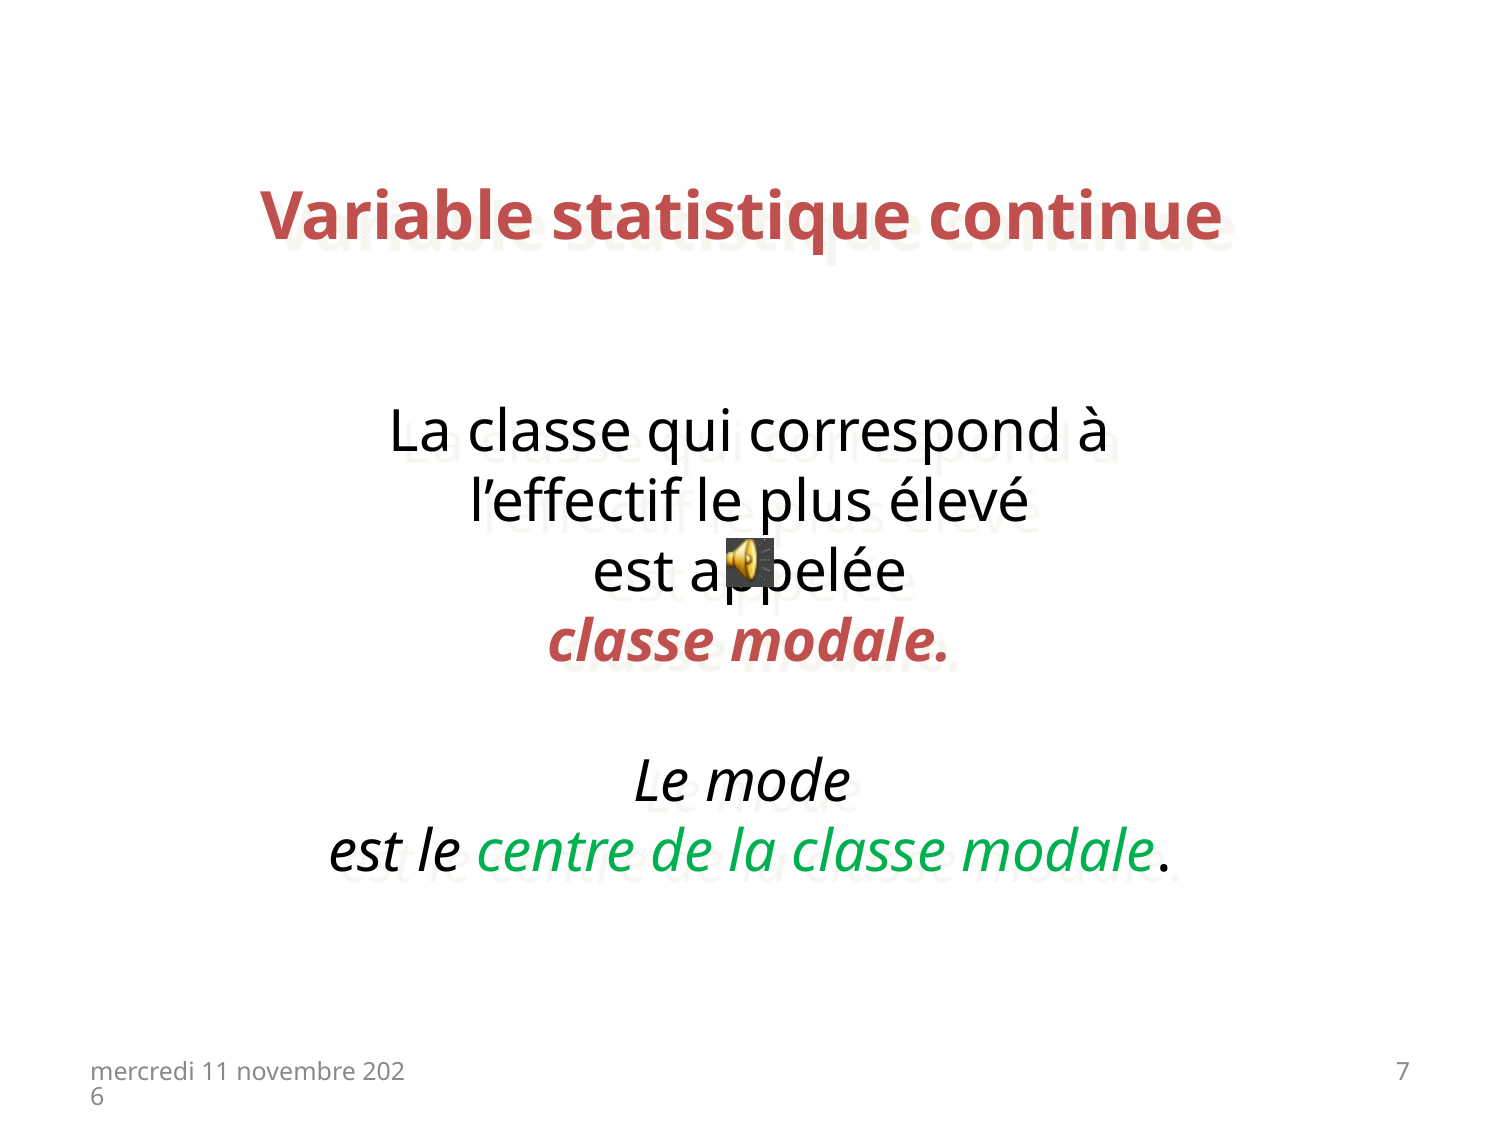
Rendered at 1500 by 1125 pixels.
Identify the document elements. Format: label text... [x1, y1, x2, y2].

picture [724, 537, 776, 588]
slide_number 7 [1074, 1042, 1425, 1103]
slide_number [75, 1042, 425, 1103]
text_box Variable statistique continue La classe qui correspond à l’effectif le plus élevé est appelée classe modale. Le mode est le centre de la classe modale. [245, 165, 1255, 961]
